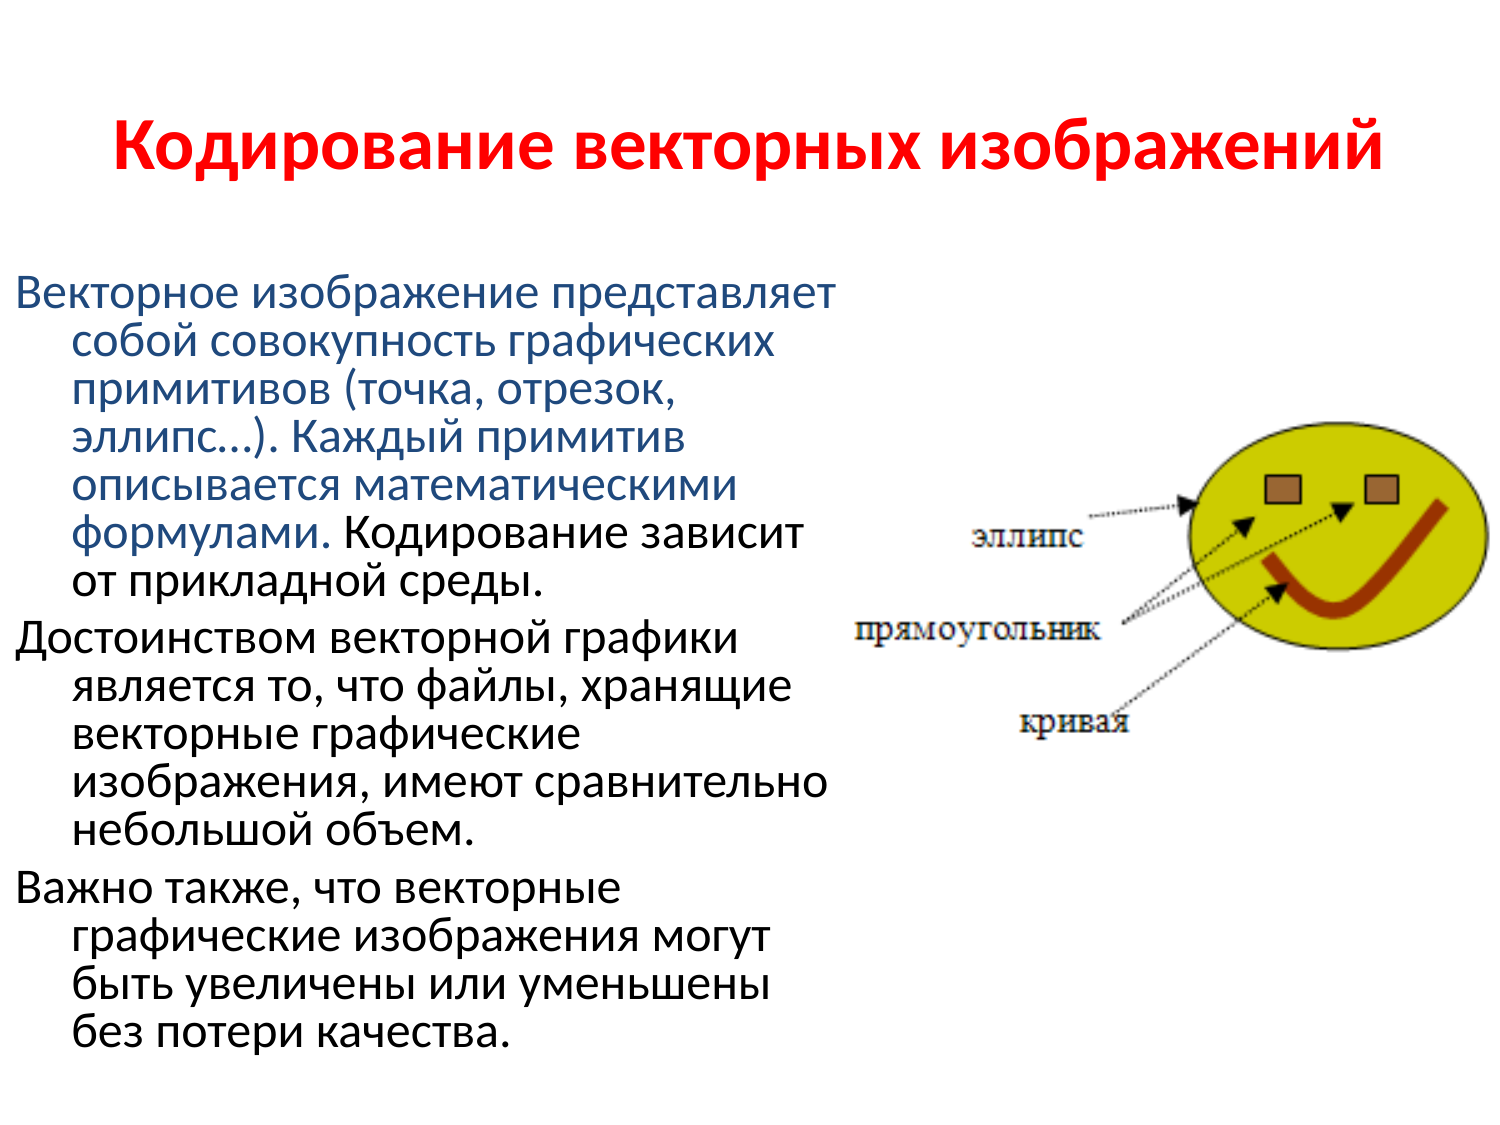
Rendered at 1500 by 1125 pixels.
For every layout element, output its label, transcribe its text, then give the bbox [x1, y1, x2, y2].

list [843, 385, 1500, 748]
title Кодирование векторных изображений [75, 45, 1425, 233]
list Векторное изображение представляет собой совокупность графических примитивов (точка, отрезок, эллипс…). Каждый примитив описывается математическими формулами. Кодирование зависит от прикладной среды. Достоинством векторной графики является то, что файлы, хранящие векторные графические изображения, имеют сравнительно небольшой объем. Важно также, что векторные графические изображения могут быть увеличены или уменьшены без потери качества. [0, 262, 868, 1006]
